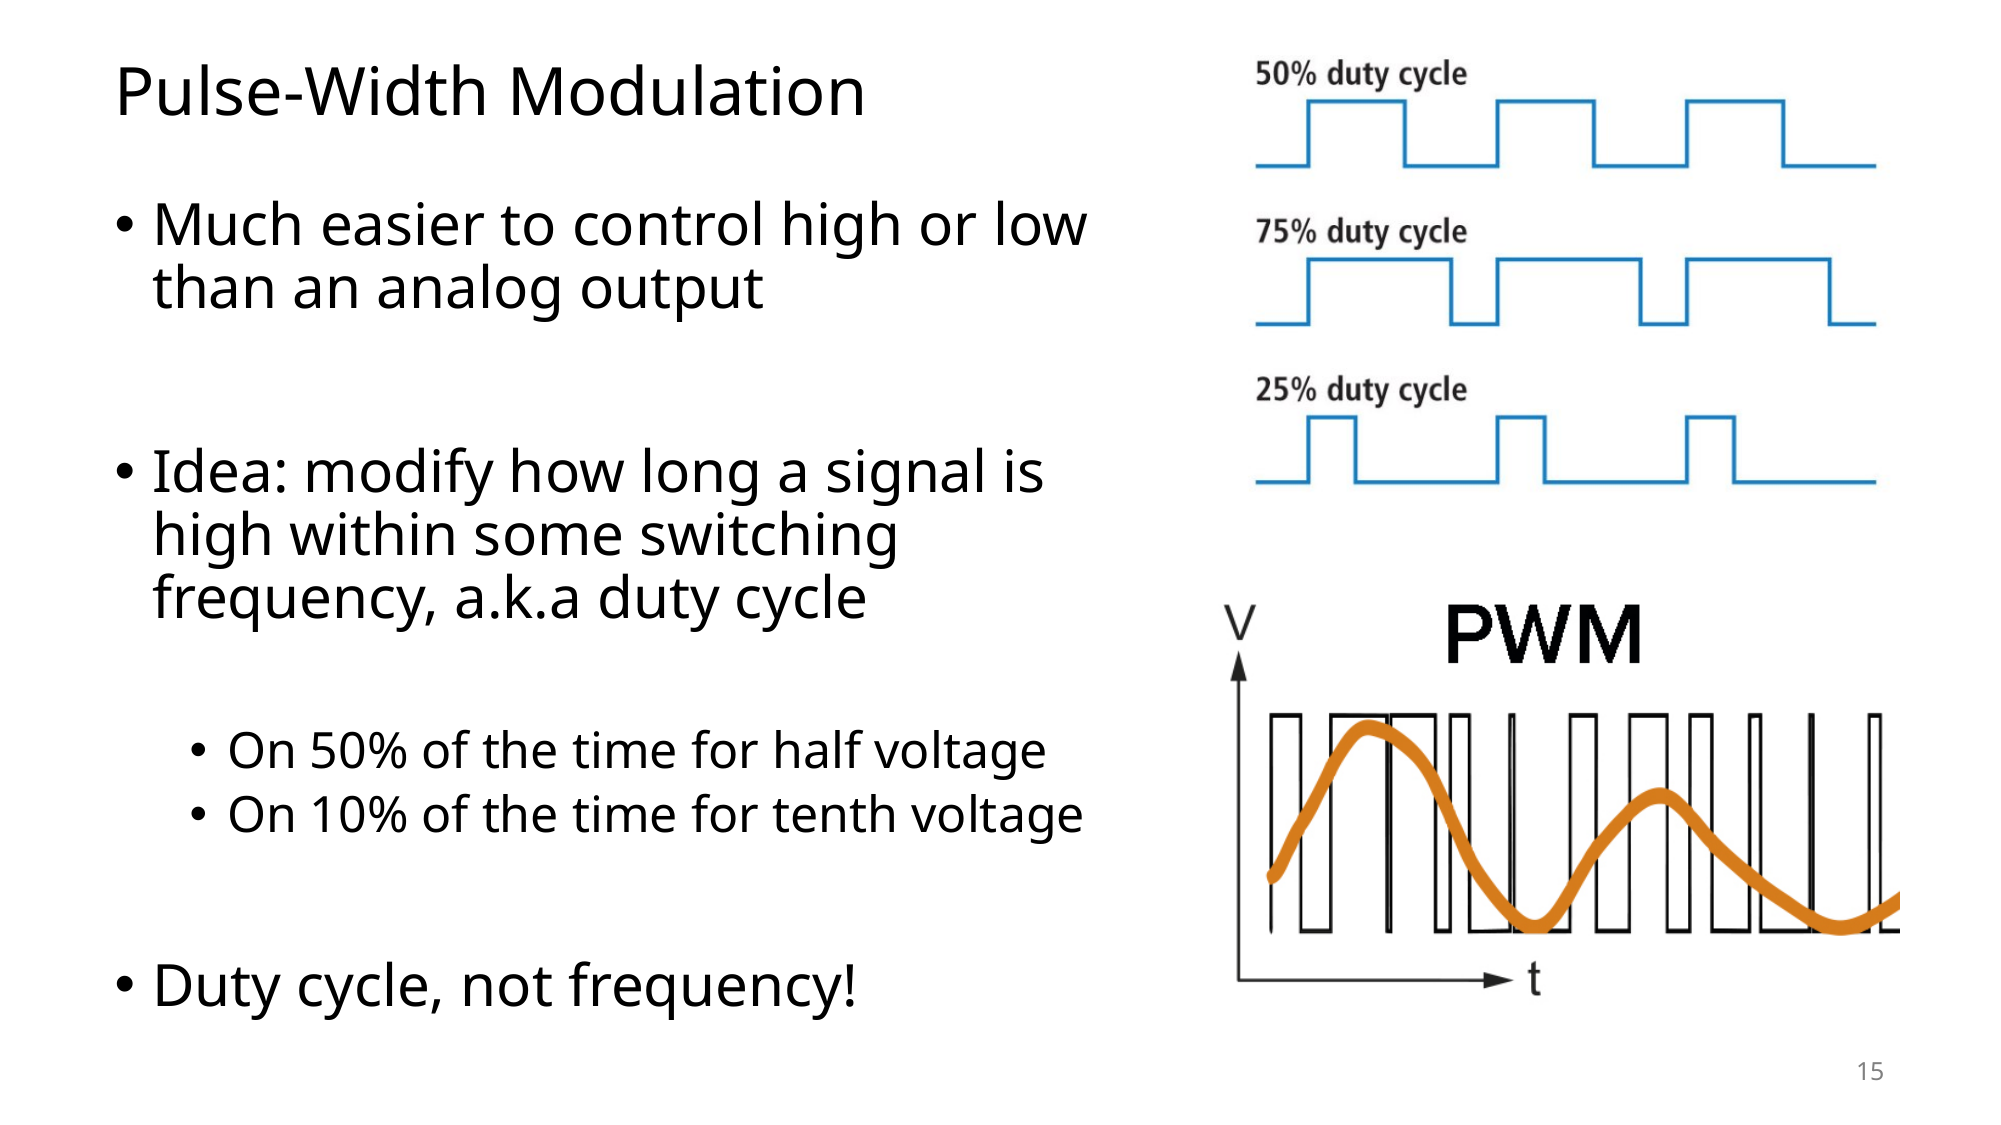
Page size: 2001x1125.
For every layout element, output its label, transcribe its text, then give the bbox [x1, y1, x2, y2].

title Pulse-Width Modulation [99, 37, 1900, 150]
picture [1232, 47, 1900, 506]
list Much easier to control high or low than an analog output Idea: modify how long a signal is high within some switching frequency, a.k.a duty cycle On 50% of the time for half voltage On 10% of the time for tenth voltage Duty cycle, not frequency! [99, 187, 1116, 1013]
slide_number 15 [1749, 1043, 1900, 1103]
picture [1188, 556, 1900, 1043]
